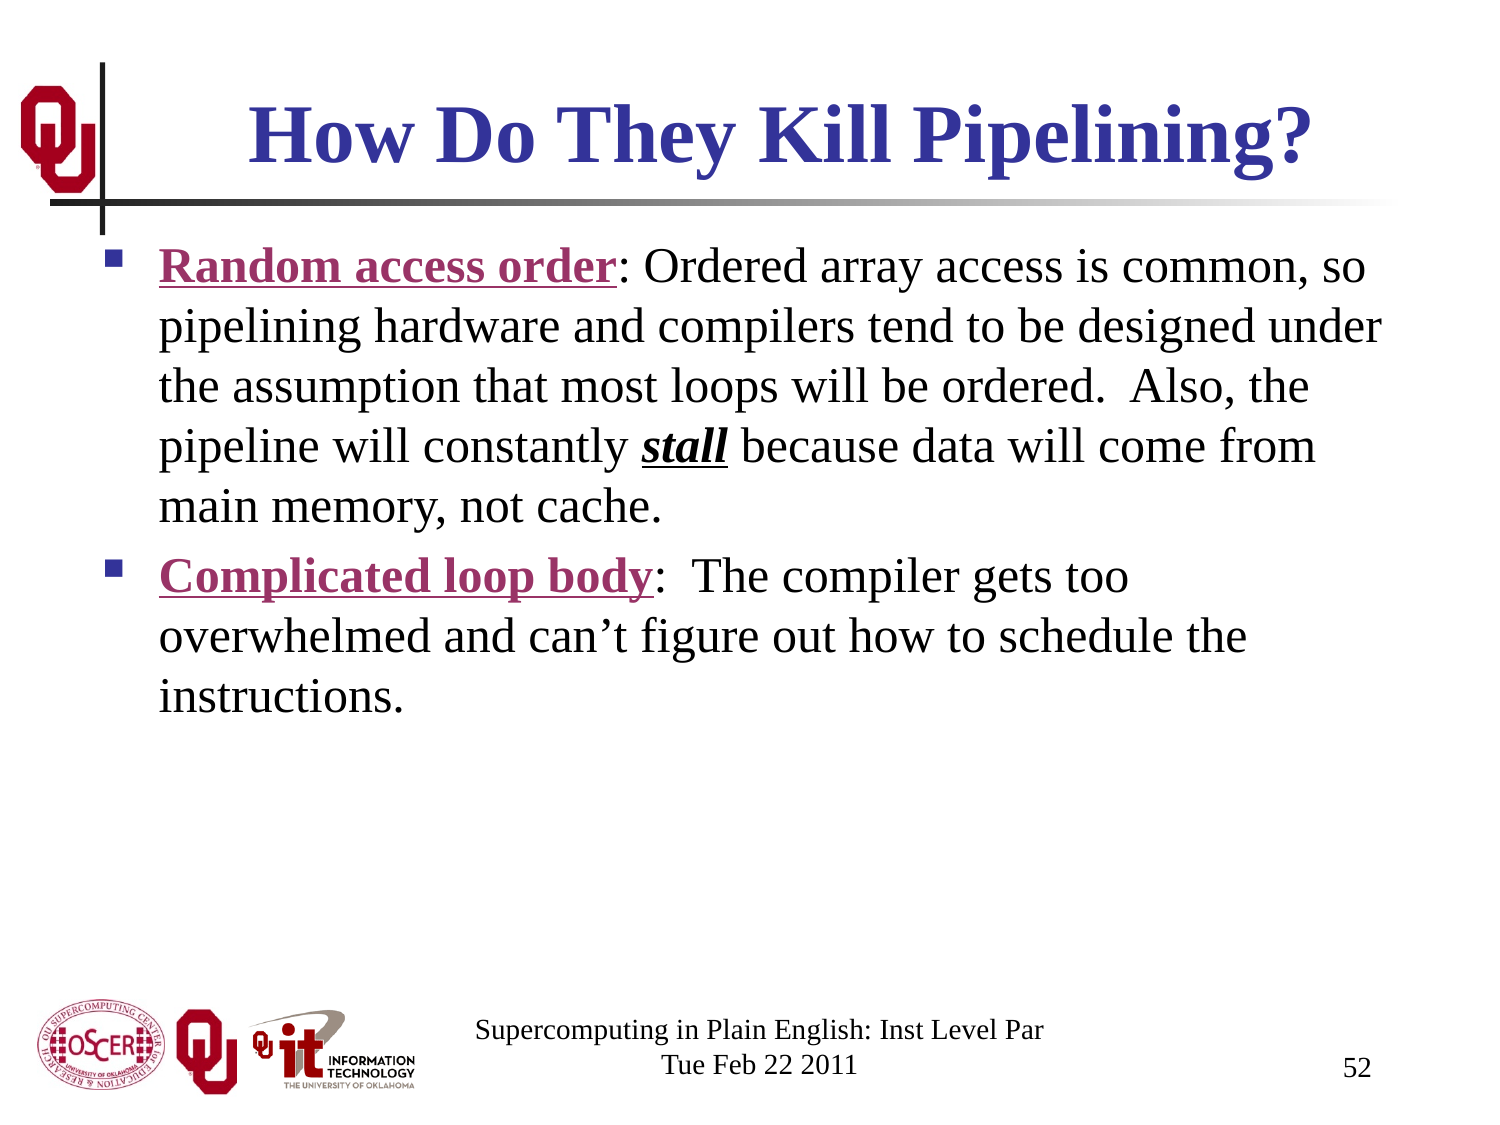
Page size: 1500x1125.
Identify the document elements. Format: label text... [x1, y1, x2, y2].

footer Supercomputing in Plain English: Inst Level Par Tue Feb 22 2011 [431, 1051, 1088, 1088]
picture [37, 999, 165, 1090]
picture [18, 83, 97, 196]
slide_number 52 [1174, 1051, 1388, 1091]
picture [174, 1051, 425, 1099]
title How Do They Kill Pipelining? [124, 74, 1442, 187]
list Random access order: Ordered array access is common, so pipelining hardware and compilers tend to be designed under the assumption that most loops will be ordered. Also, the pipeline will constantly stall because data will come from main memory, not cache. Complicated loop body: The compiler gets too overwhelmed and can’t figure out how to schedule the instructions. [87, 224, 1413, 1051]
